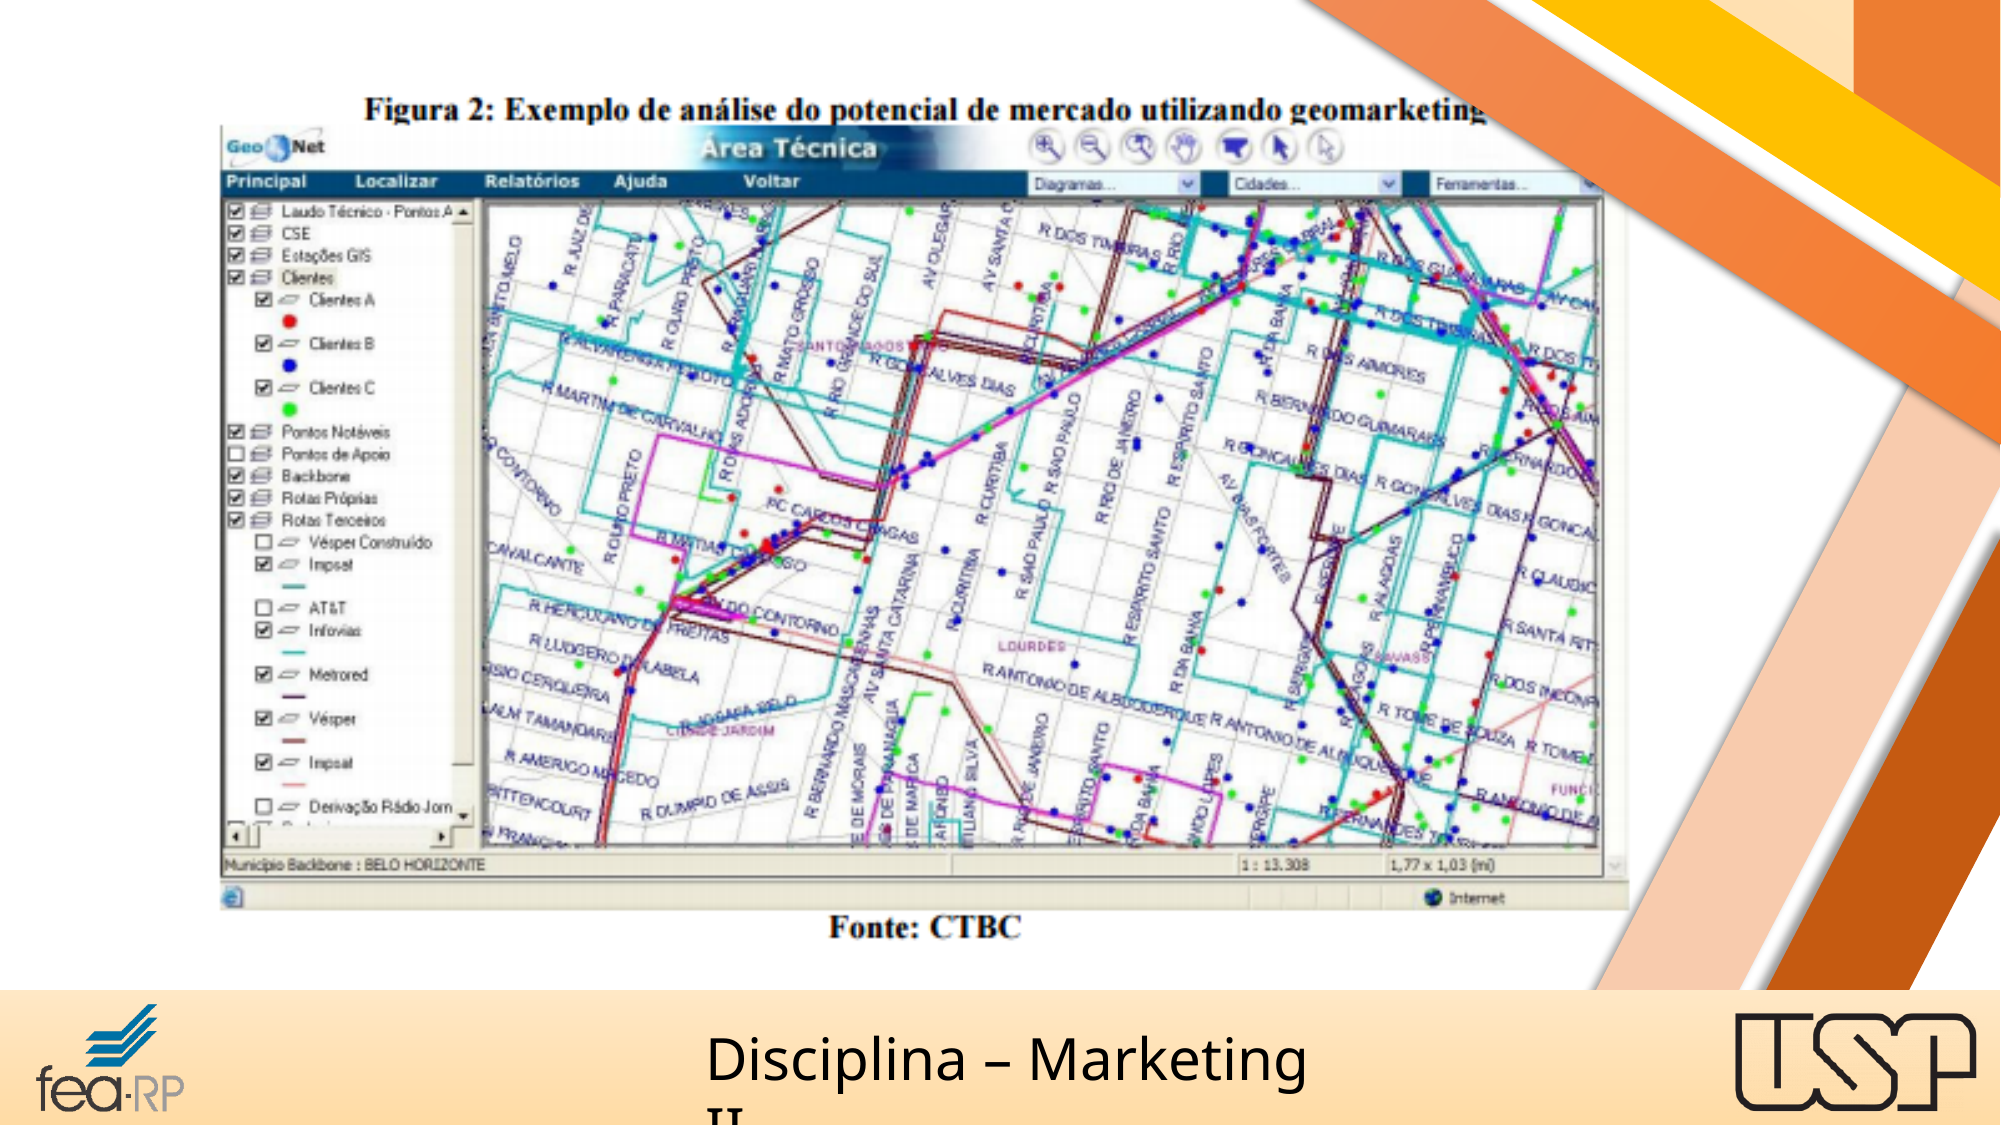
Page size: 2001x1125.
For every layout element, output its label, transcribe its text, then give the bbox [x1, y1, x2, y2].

text_box [1765, 537, 2000, 990]
picture [186, 71, 1650, 976]
text_box Disciplina – Marketing II [690, 1014, 1355, 1125]
text_box [1595, 394, 2000, 990]
text_box [1308, 0, 1597, 71]
text_box [1713, 0, 1852, 90]
picture [31, 999, 187, 1125]
text_box [1650, 105, 2000, 444]
text_box [0, 990, 2000, 1125]
text_box [1956, 280, 2000, 322]
text_box [1852, 0, 2000, 185]
picture [1723, 1007, 1984, 1118]
text_box [1529, 0, 2000, 303]
